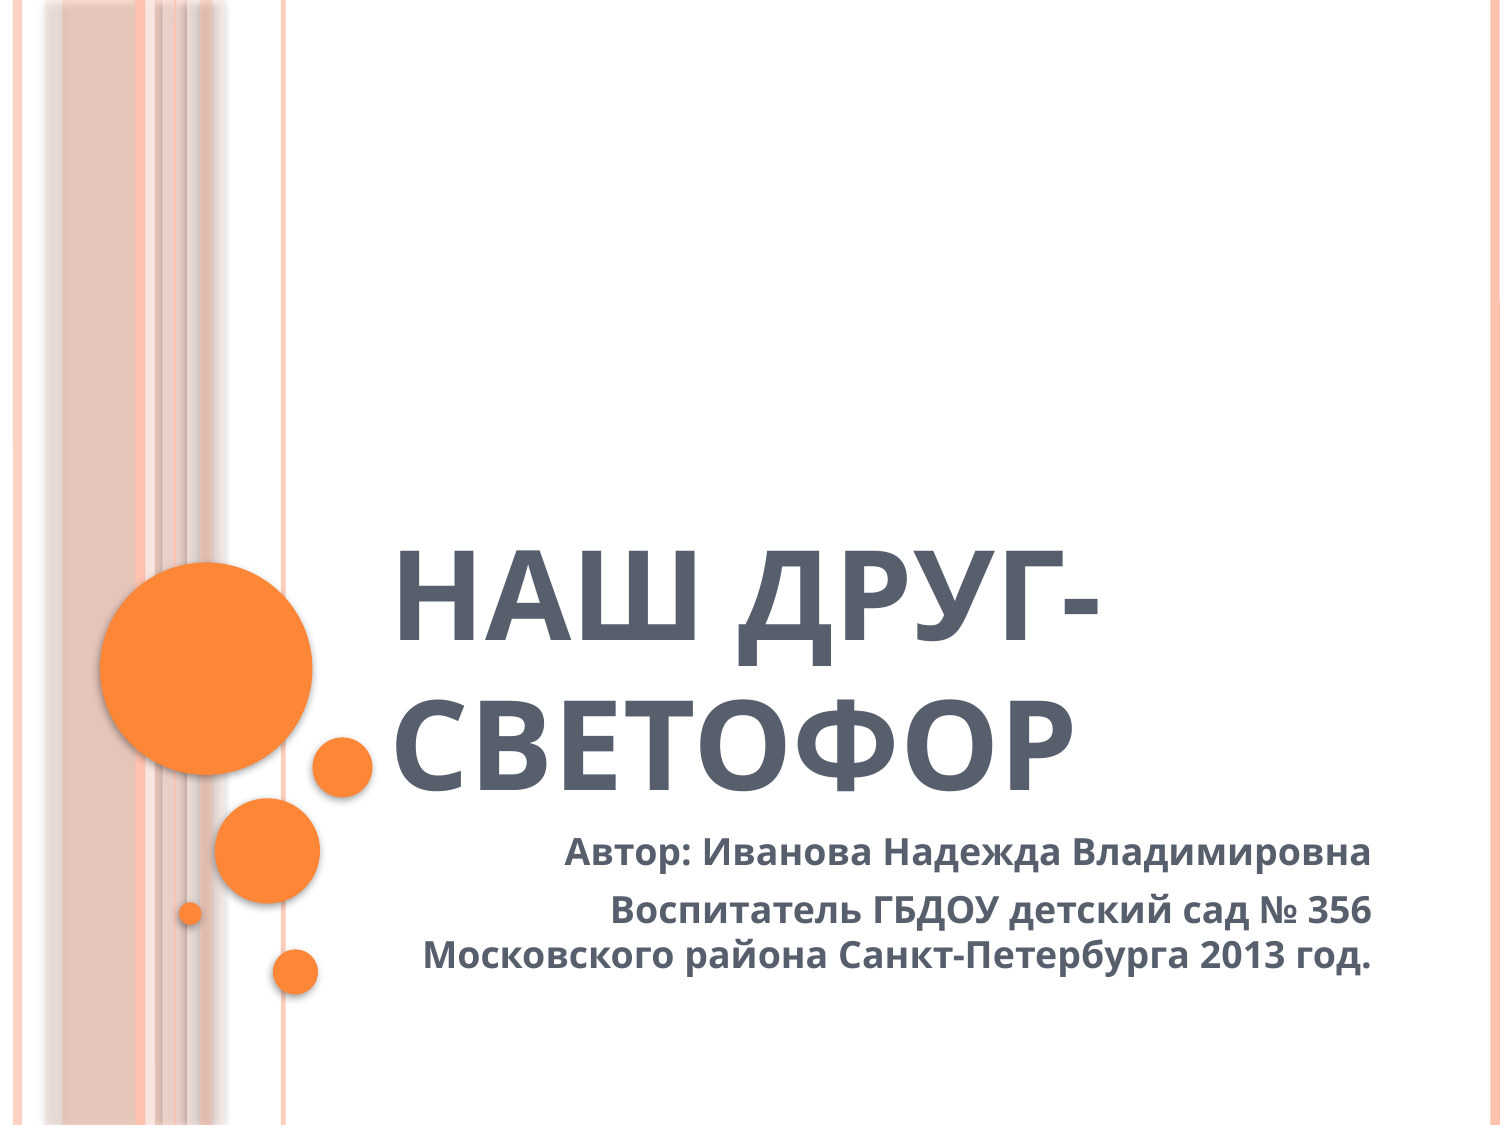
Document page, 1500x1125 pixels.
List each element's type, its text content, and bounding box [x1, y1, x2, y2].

title Наш друг-светофор [375, 196, 1388, 820]
subtitle Автор: Иванова Надежда Владимировна Воспитатель ГБДОУ детский сад № 356 Московского района Санкт-Петербурга 2013 год. [375, 820, 1388, 1046]
